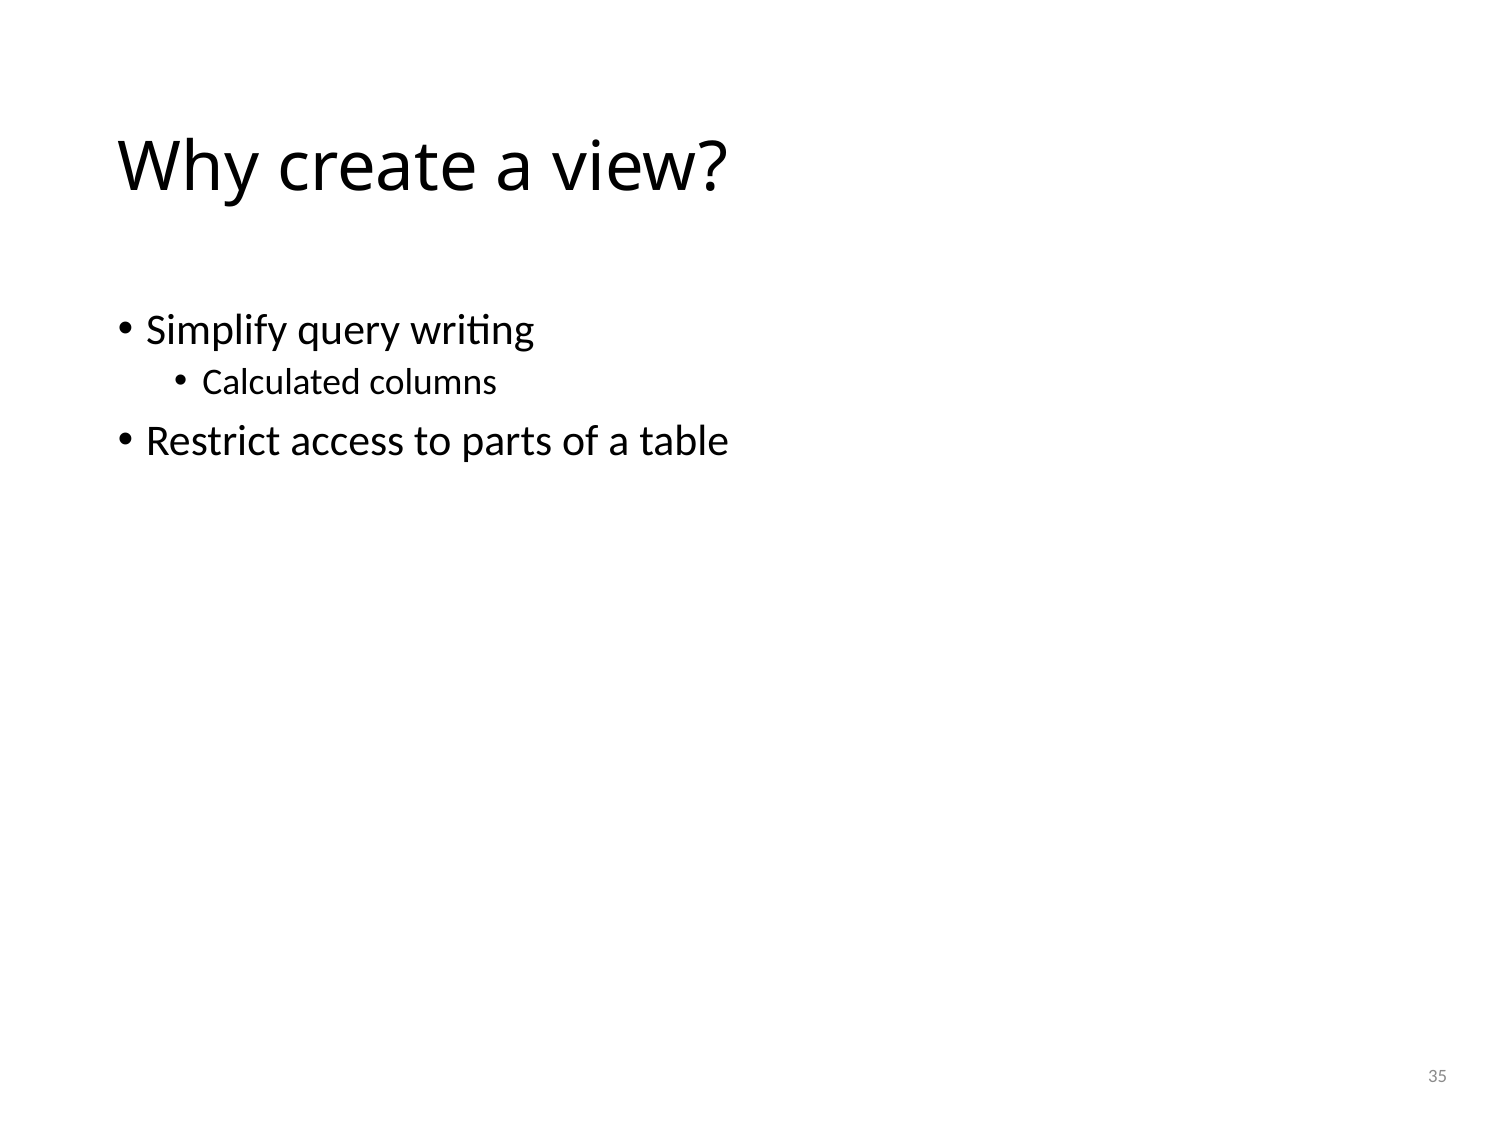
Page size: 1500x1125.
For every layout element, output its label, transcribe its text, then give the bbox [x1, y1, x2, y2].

slide_number 35 [1124, 1045, 1463, 1106]
list Simplify query writing Calculated columns Restrict access to parts of a table [103, 299, 1397, 1014]
title Why create a view? [103, 59, 1397, 278]
